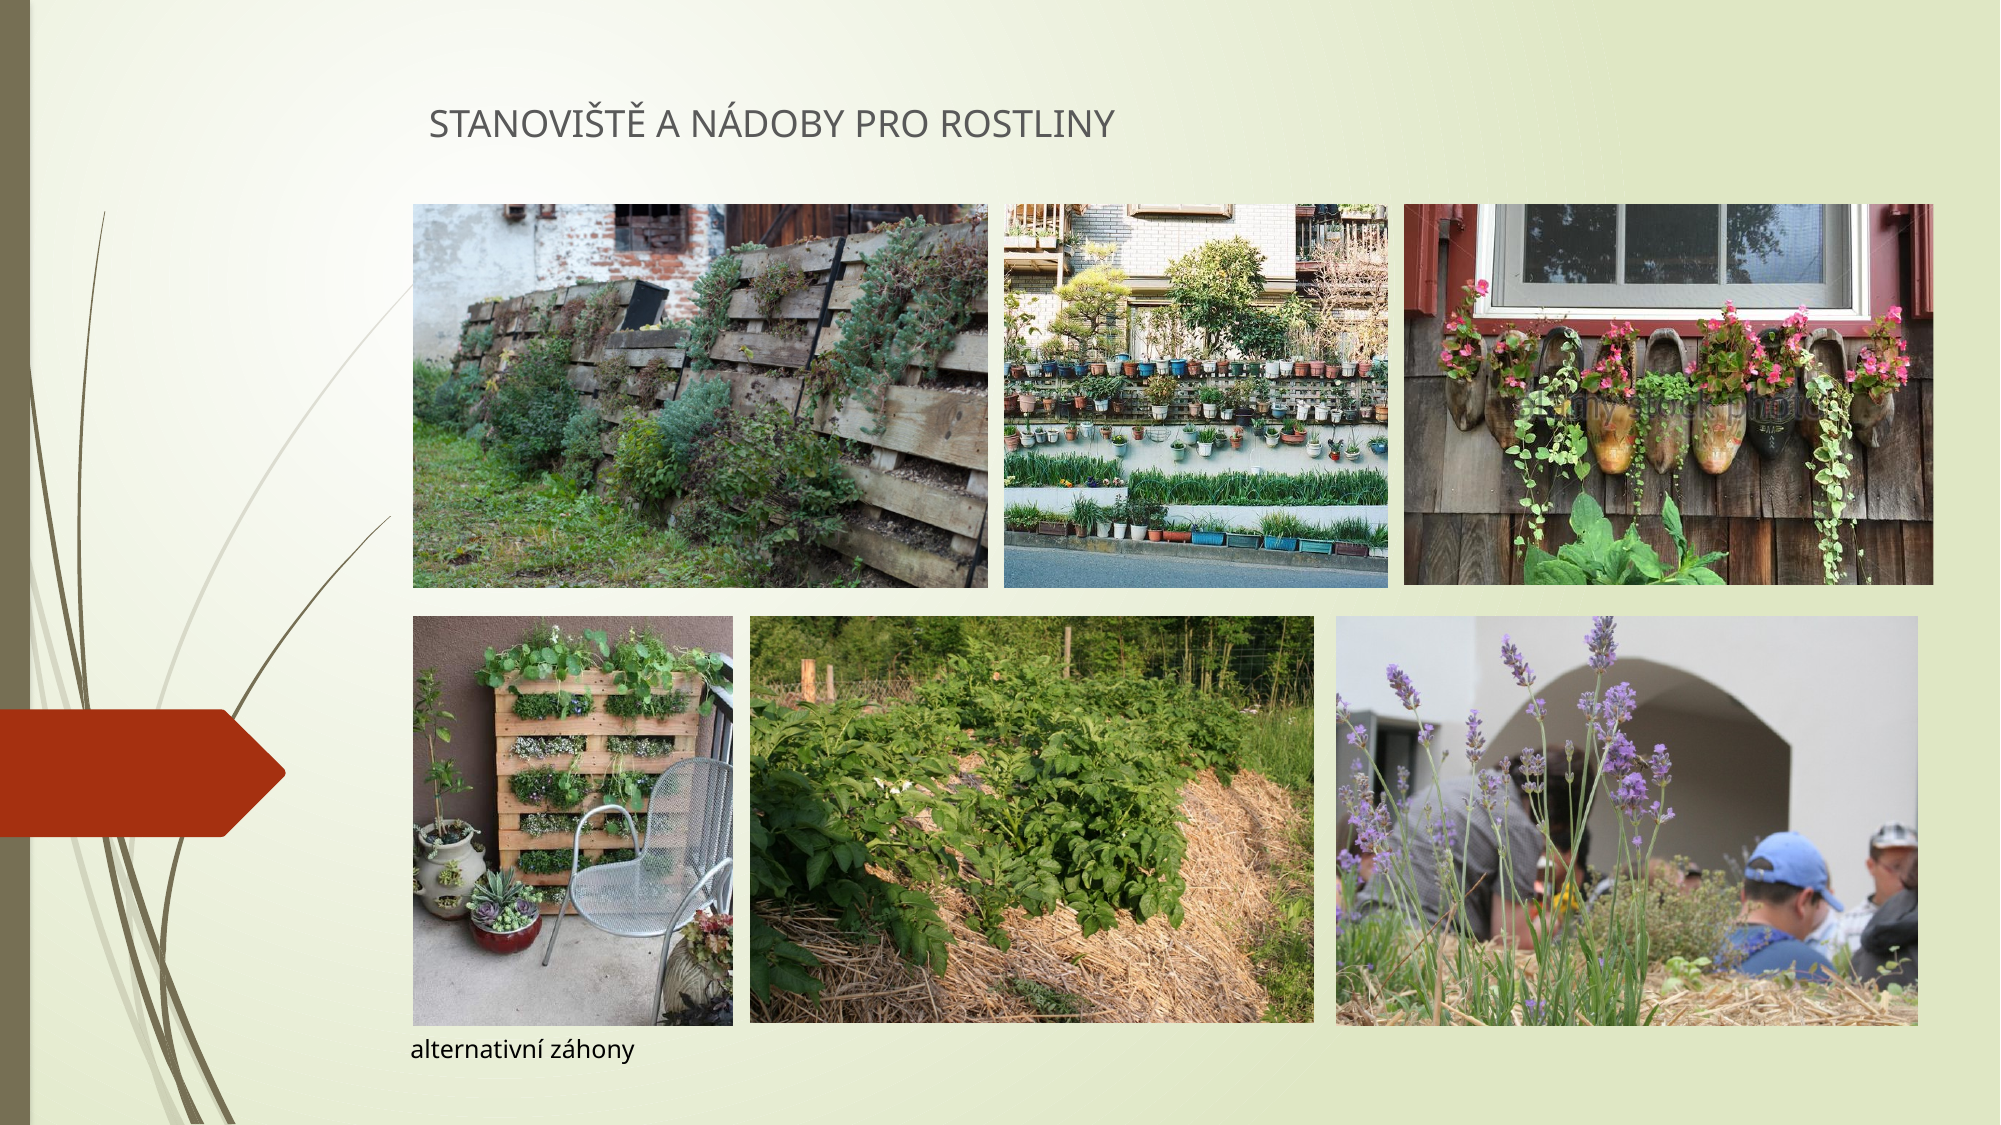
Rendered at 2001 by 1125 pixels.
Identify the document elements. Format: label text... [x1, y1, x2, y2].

picture [413, 203, 988, 589]
picture [750, 616, 1315, 1023]
picture [1335, 615, 1919, 1026]
picture [413, 616, 733, 1026]
picture [1003, 203, 1388, 588]
text_box alternativní záhony [395, 1025, 1734, 1071]
picture [1403, 203, 1934, 586]
subtitle STANOVIŠTĚ A NÁDOBY PRO ROSTLINY [413, 92, 1155, 166]
